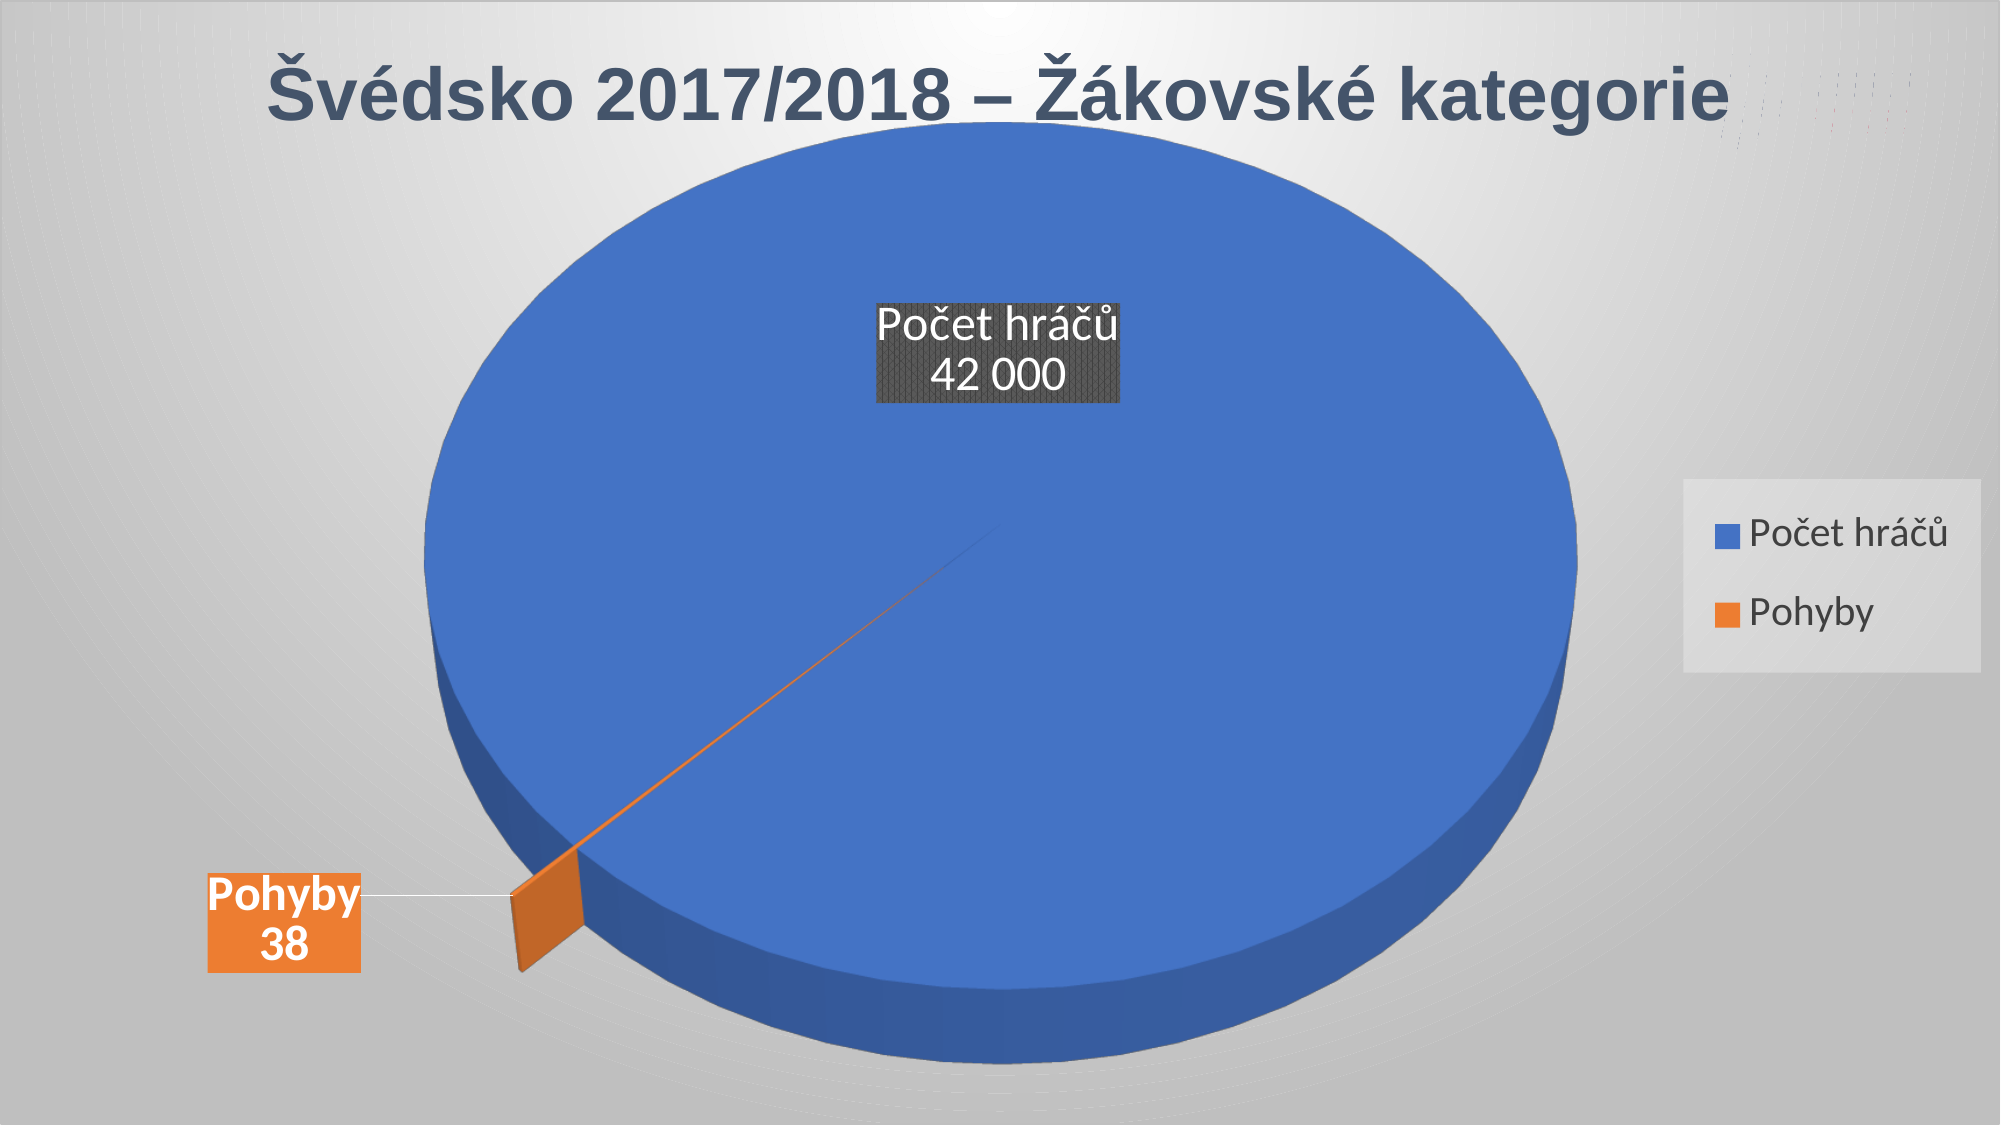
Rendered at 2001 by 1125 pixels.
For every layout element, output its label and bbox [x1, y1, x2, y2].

chart [0, 0, 2000, 1125]
